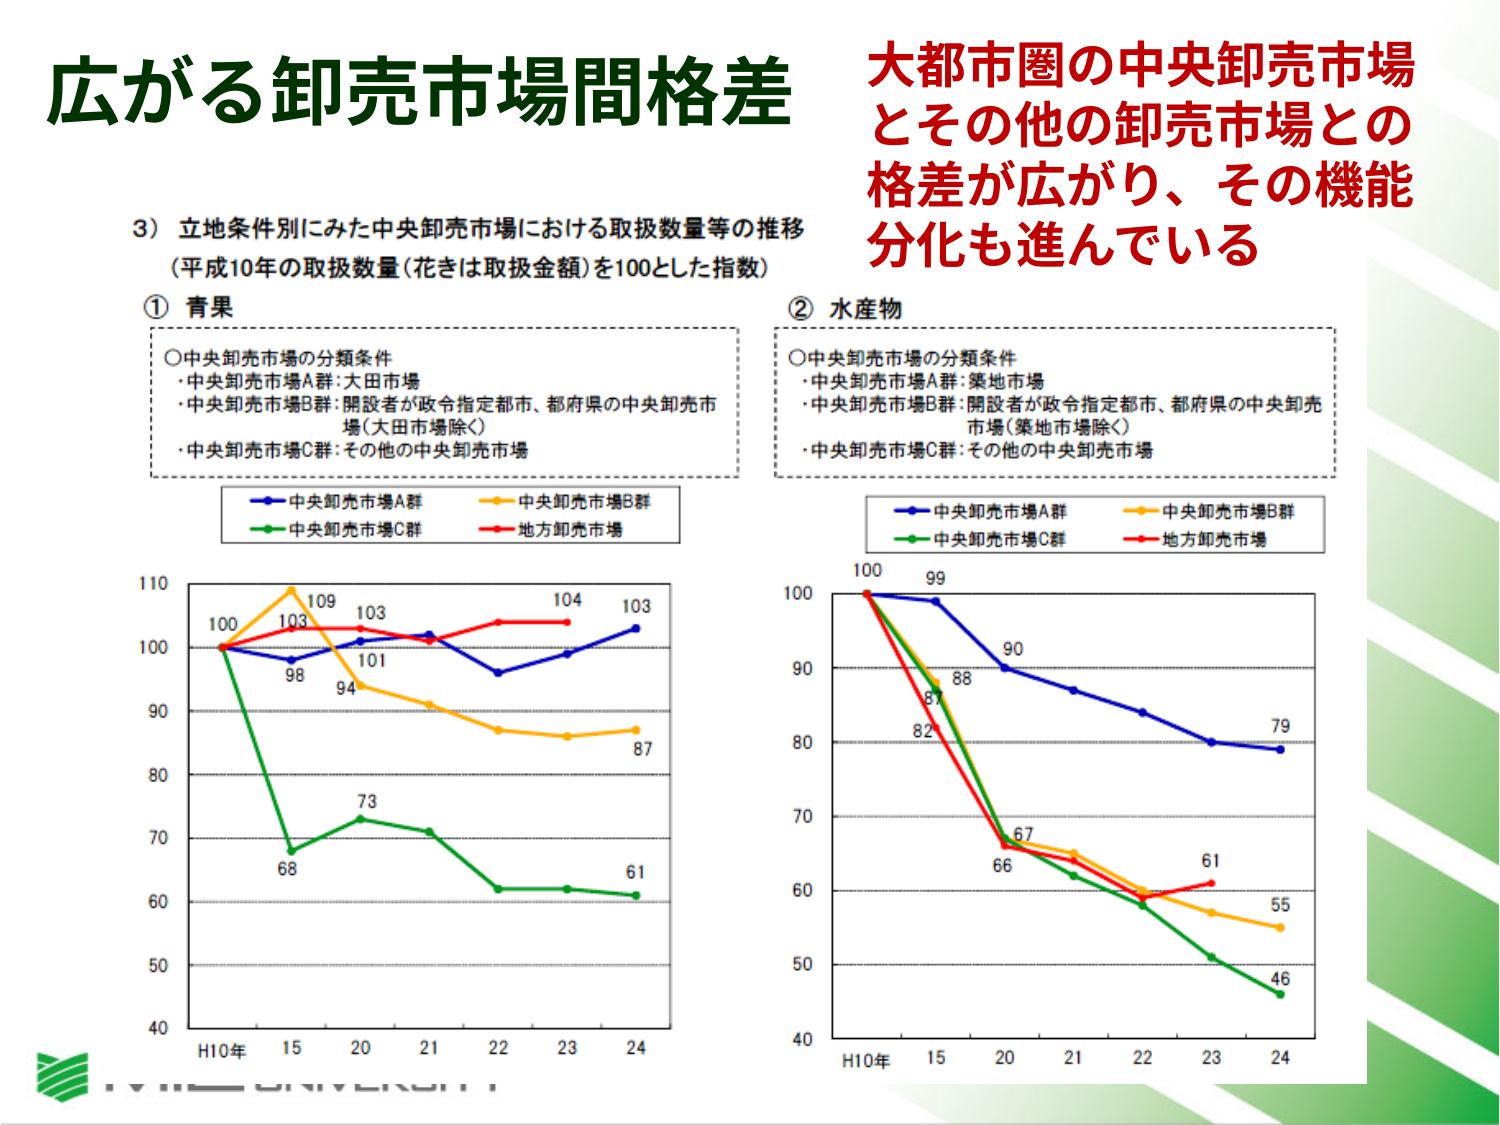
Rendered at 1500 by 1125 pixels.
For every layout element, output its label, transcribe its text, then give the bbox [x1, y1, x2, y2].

picture [1, 0, 1499, 1125]
text_box 大都市圏の中央卸売市場とその他の卸売市場との格差が広がり、その機能分化も進んでいる [851, 26, 1470, 282]
text_box 広がる卸売市場間格差 [30, 37, 851, 143]
